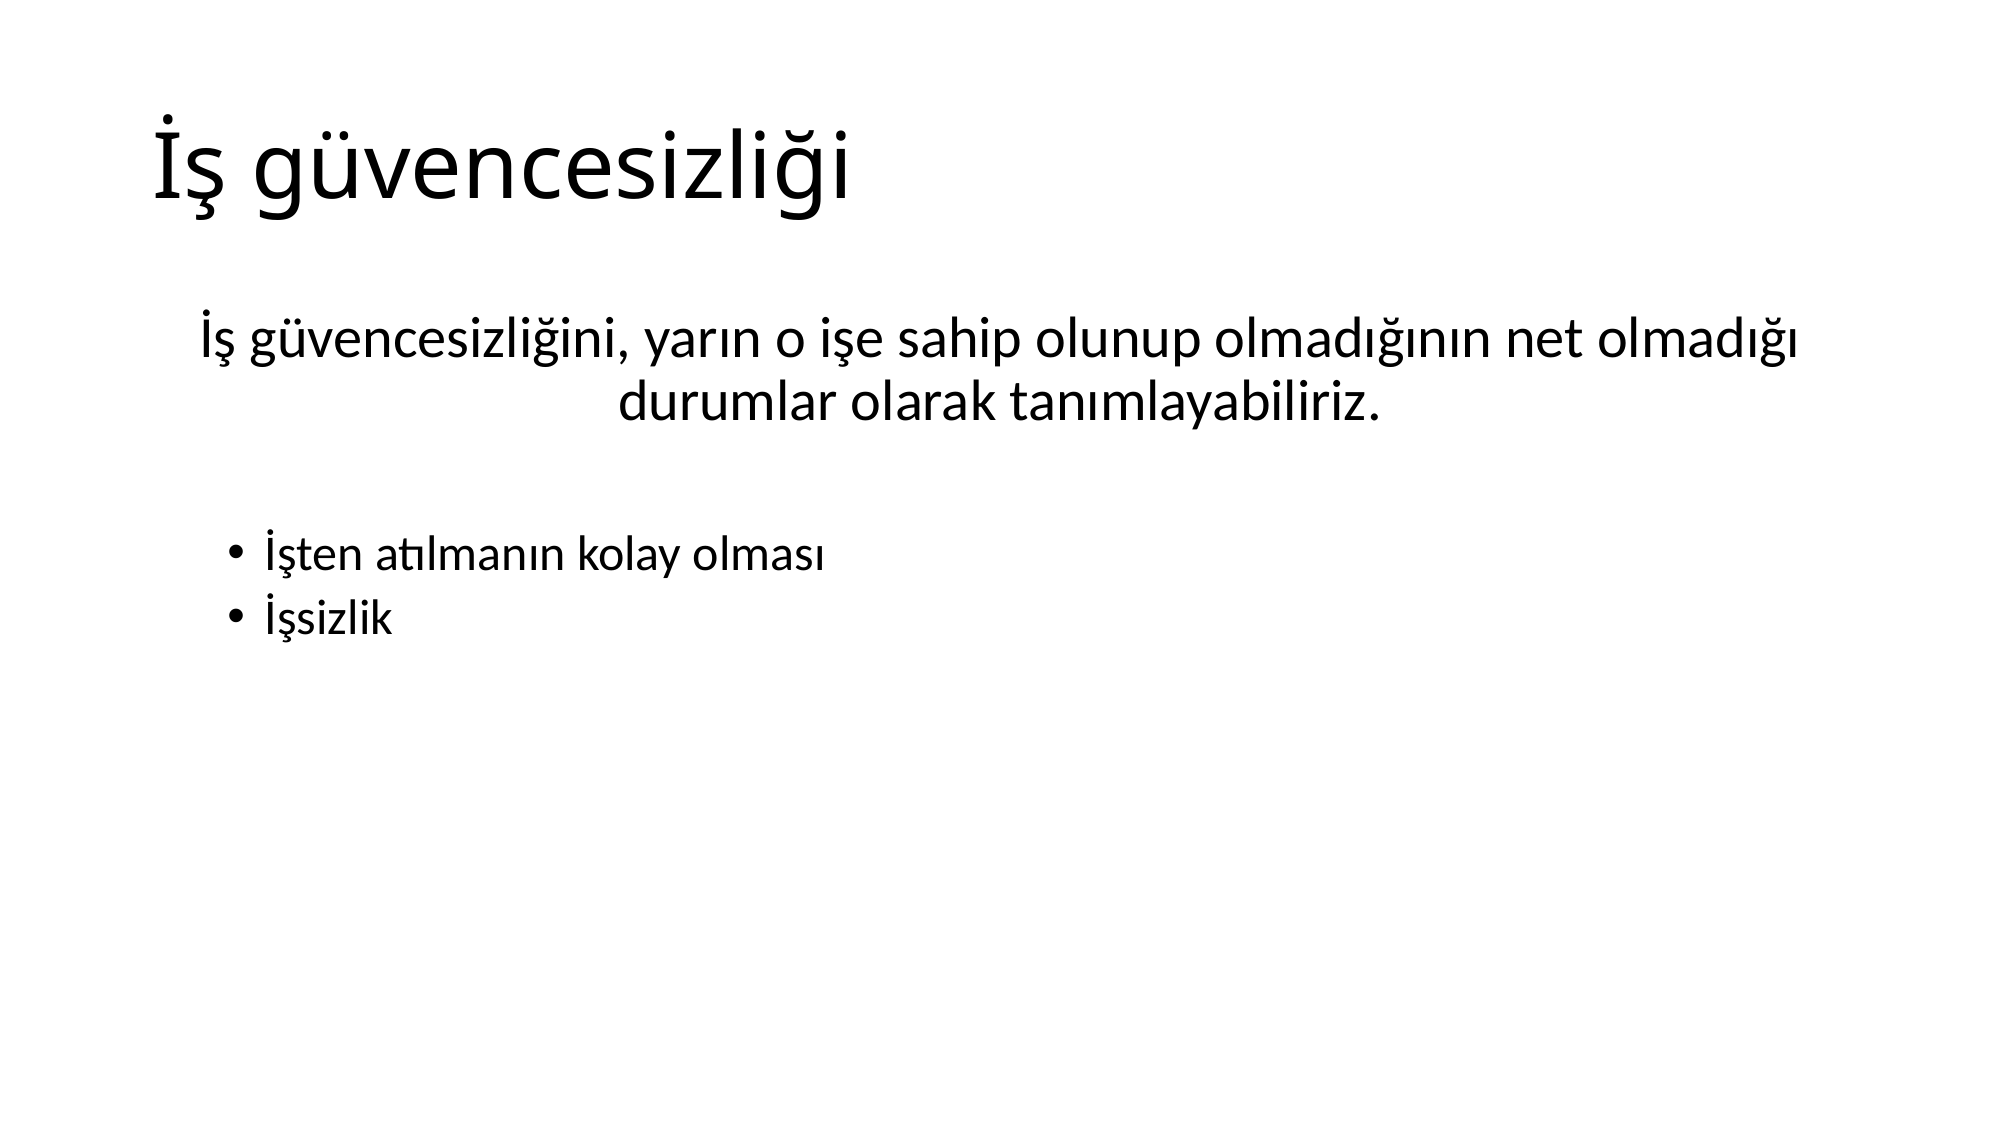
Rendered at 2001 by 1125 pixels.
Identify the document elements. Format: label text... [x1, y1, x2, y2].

list İş güvencesizliğini, yarın o işe sahip olunup olmadığının net olmadığı durumlar olarak tanımlayabiliriz. İşten atılmanın kolay olması İşsizlik [137, 299, 1863, 1014]
title İş güvencesizliği [137, 59, 1863, 278]
